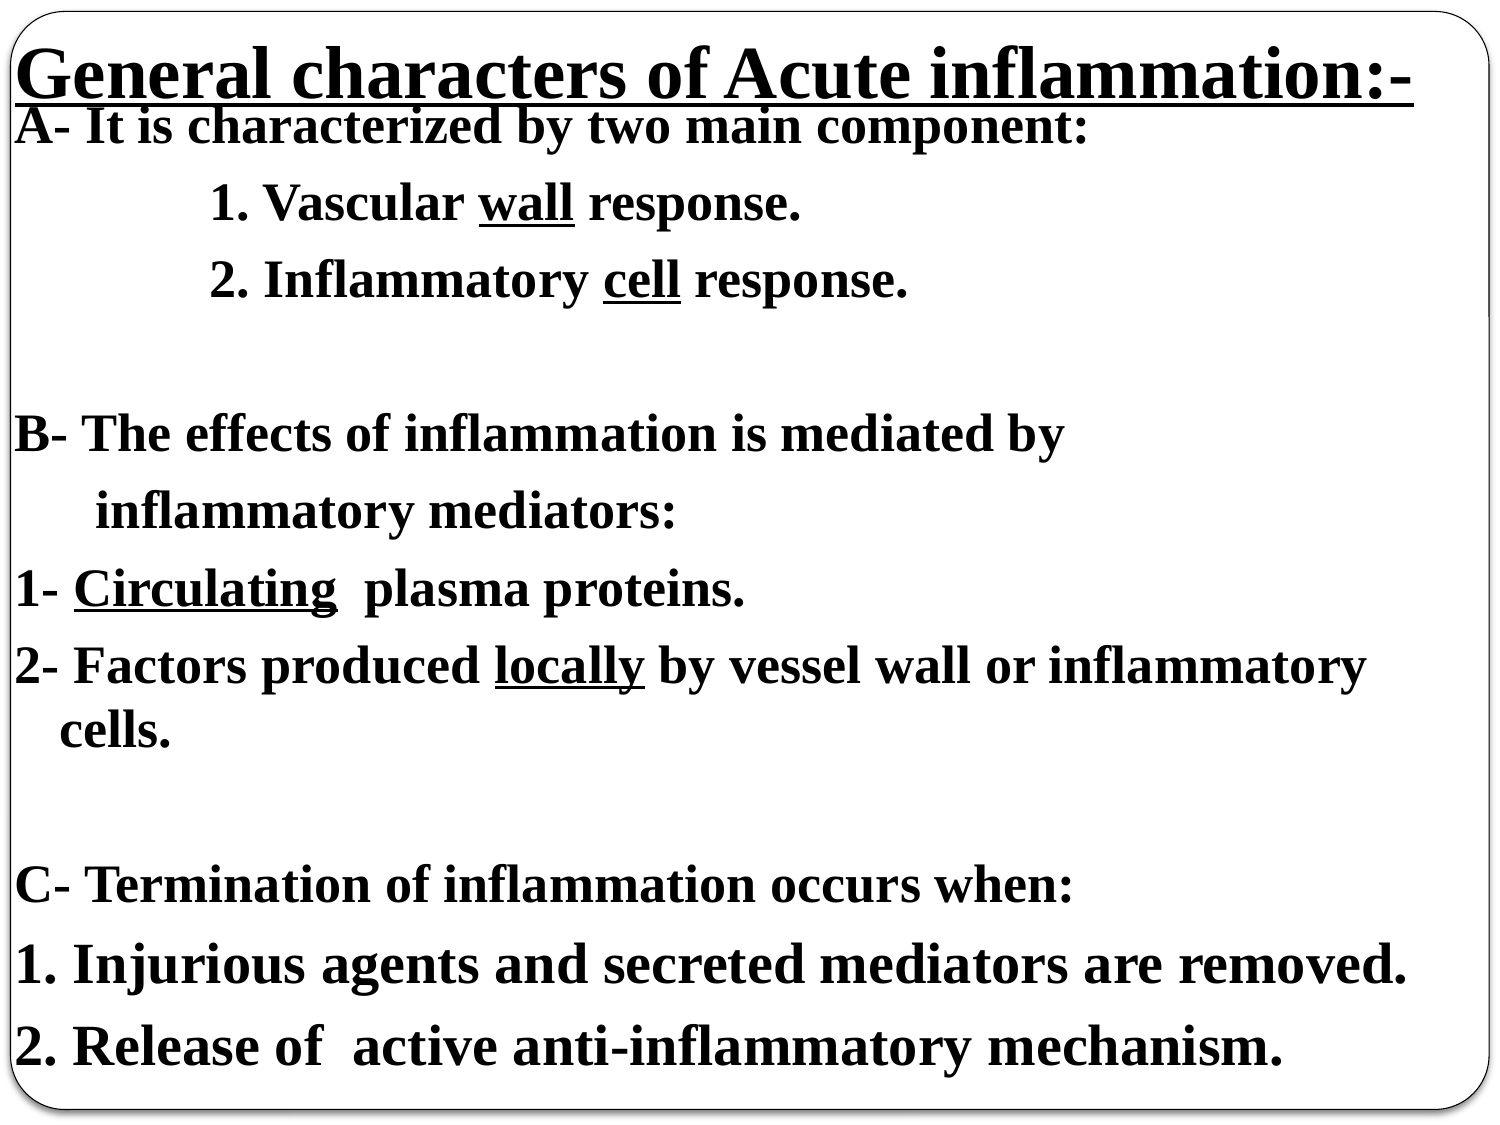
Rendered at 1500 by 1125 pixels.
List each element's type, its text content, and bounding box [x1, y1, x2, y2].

list A- It is characterized by two main component: 1. Vascular wall response. 2. Inflammatory cell response. B- The effects of inflammation is mediated by inflammatory mediators: 1- Circulating plasma proteins. 2- Factors produced locally by vessel wall or inflammatory cells. C- Termination of inflammation occurs when: 1. Injurious agents and secreted mediators are removed. 2. Release of active anti-inflammatory mechanism. [0, 82, 1500, 1100]
title General characters of Acute inflammation:- [0, 0, 1500, 82]
